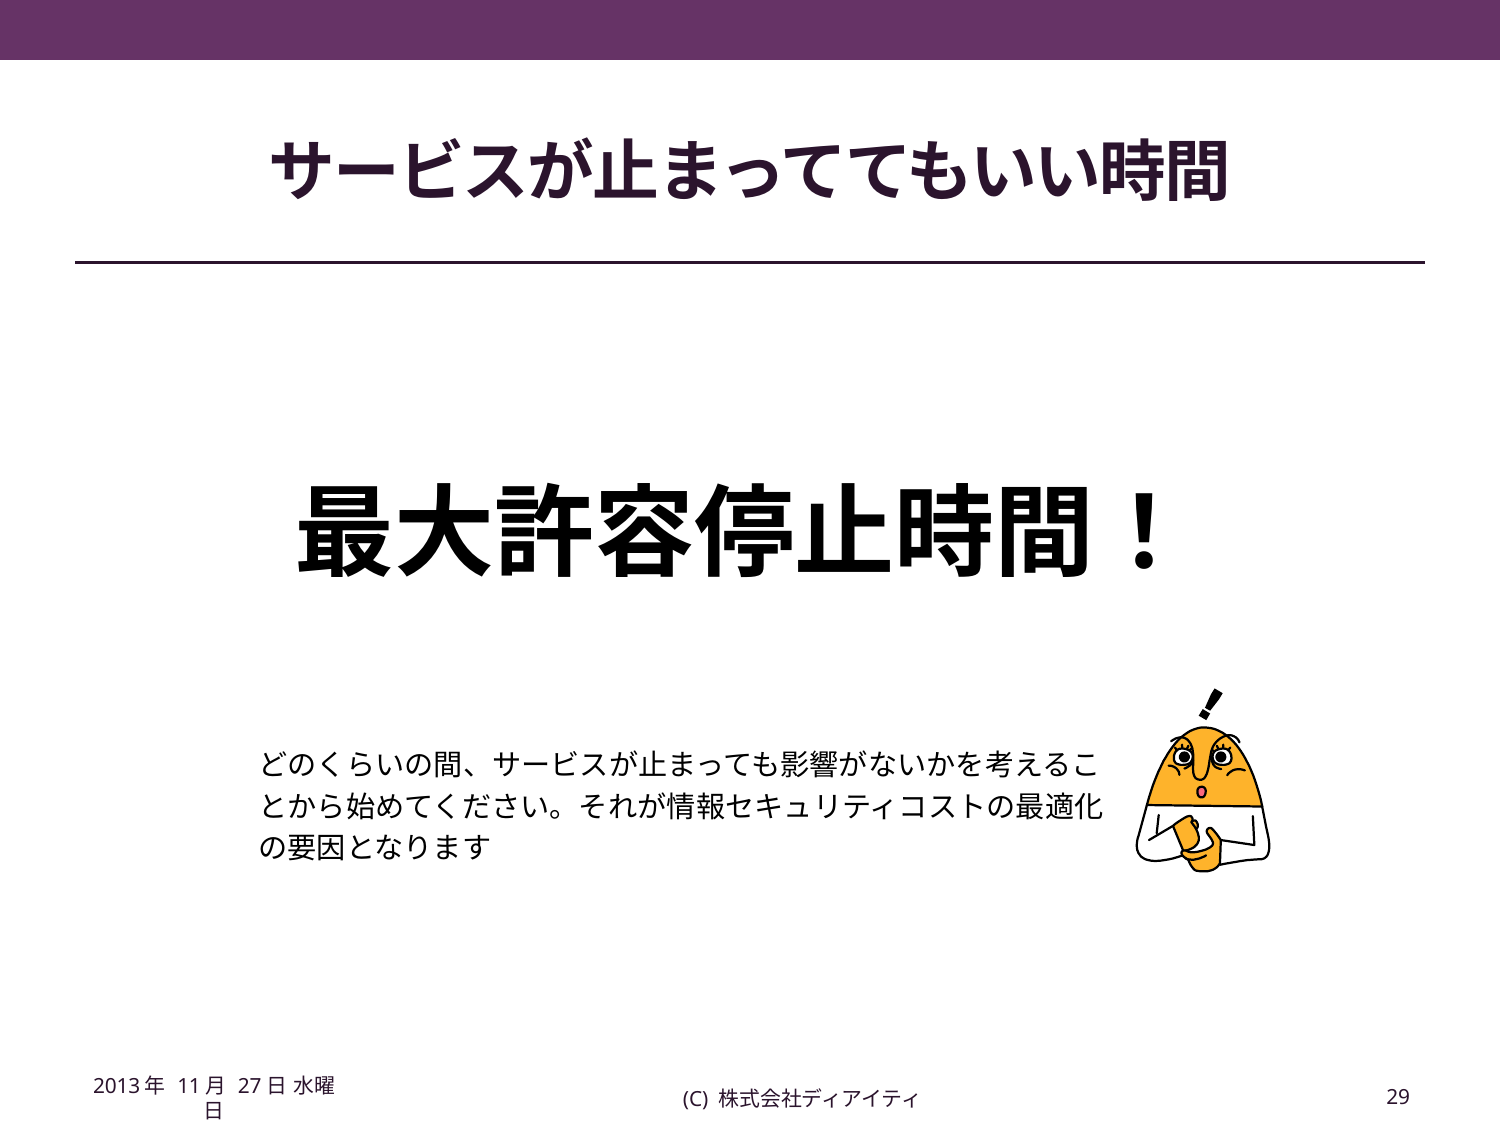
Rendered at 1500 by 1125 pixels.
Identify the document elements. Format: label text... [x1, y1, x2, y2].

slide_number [75, 1071, 354, 1125]
slide_number 29 [1250, 1071, 1425, 1125]
footer (C) 株式会社ディアイティ [367, 1071, 1238, 1125]
title サービスが止まっててもいい時間 [75, 87, 1425, 250]
text_box どのくらいの間、サービスが止まっても影響がないかを考えることから始めてください。それが情報セキュリティコストの最適化の要因となります [243, 731, 1132, 873]
picture [1135, 687, 1272, 874]
text_box 最大許容停止時間！ [279, 436, 1210, 596]
